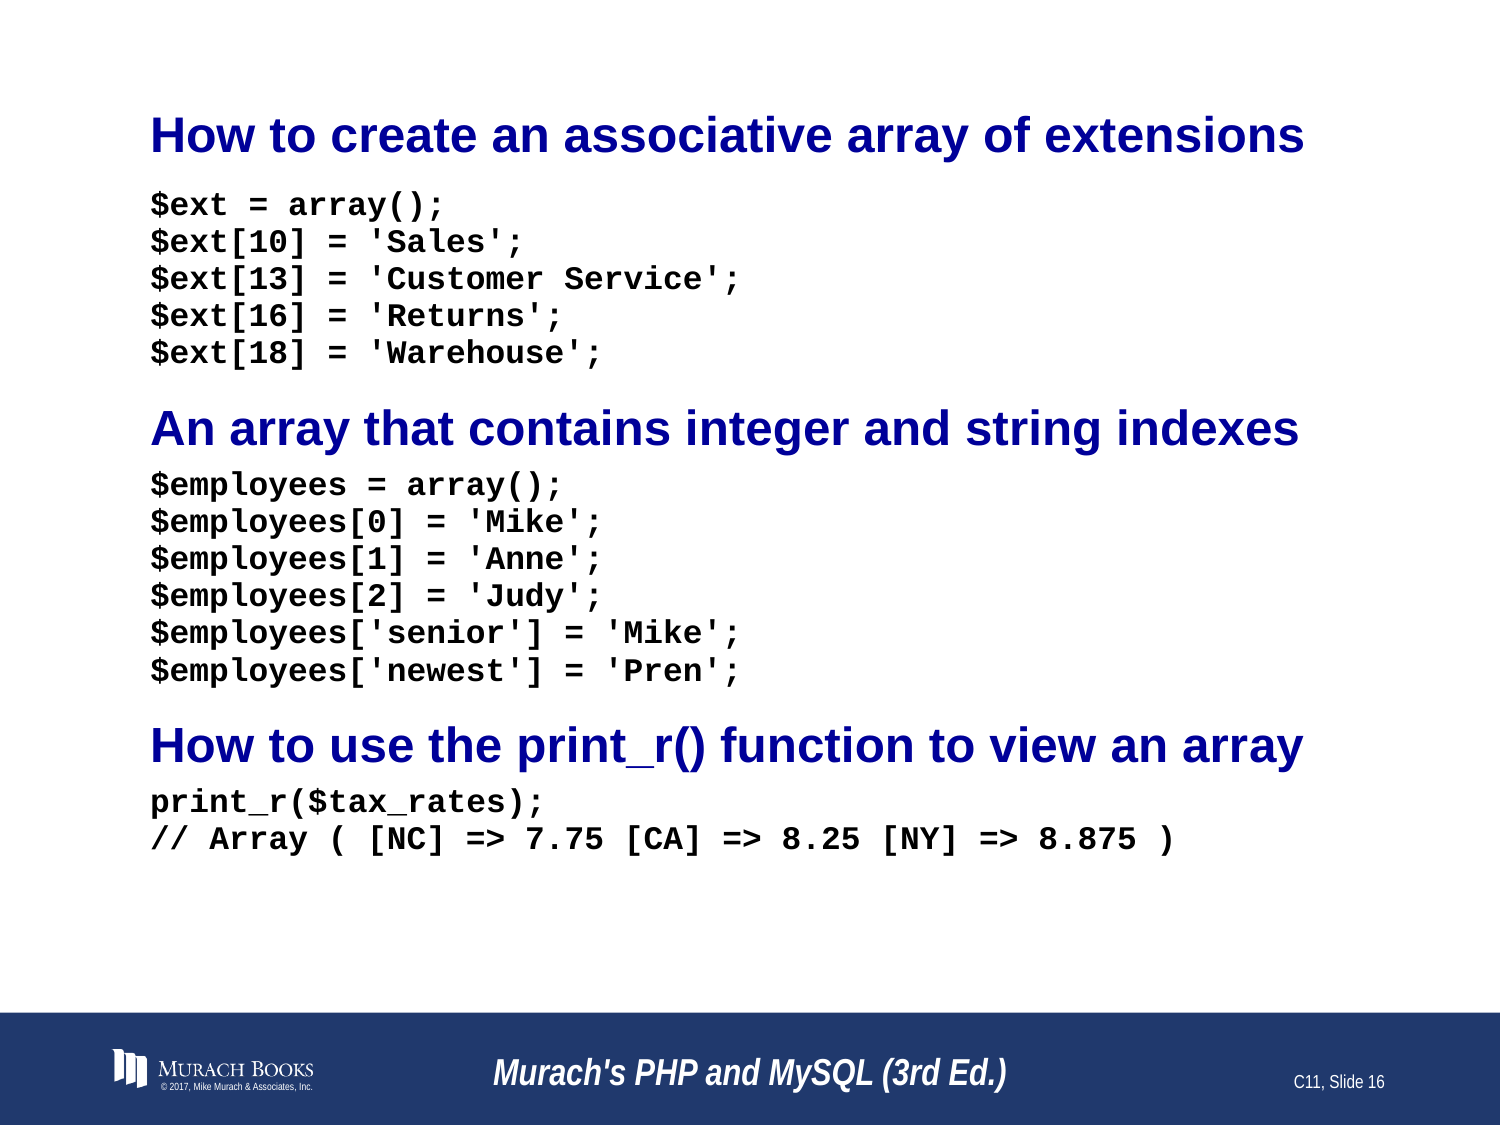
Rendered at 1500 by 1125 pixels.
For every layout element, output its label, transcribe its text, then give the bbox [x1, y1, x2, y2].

slide_number Murach's PHP and MySQL (3rd Ed.) [463, 1025, 1050, 1100]
footer © 2017, Mike Murach & Associates, Inc. [12, 1025, 463, 1100]
title How to create an associative array of extensions [150, 101, 1350, 163]
slide_number C11, Slide 16 [1087, 1025, 1400, 1100]
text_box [149, 187, 1336, 1005]
